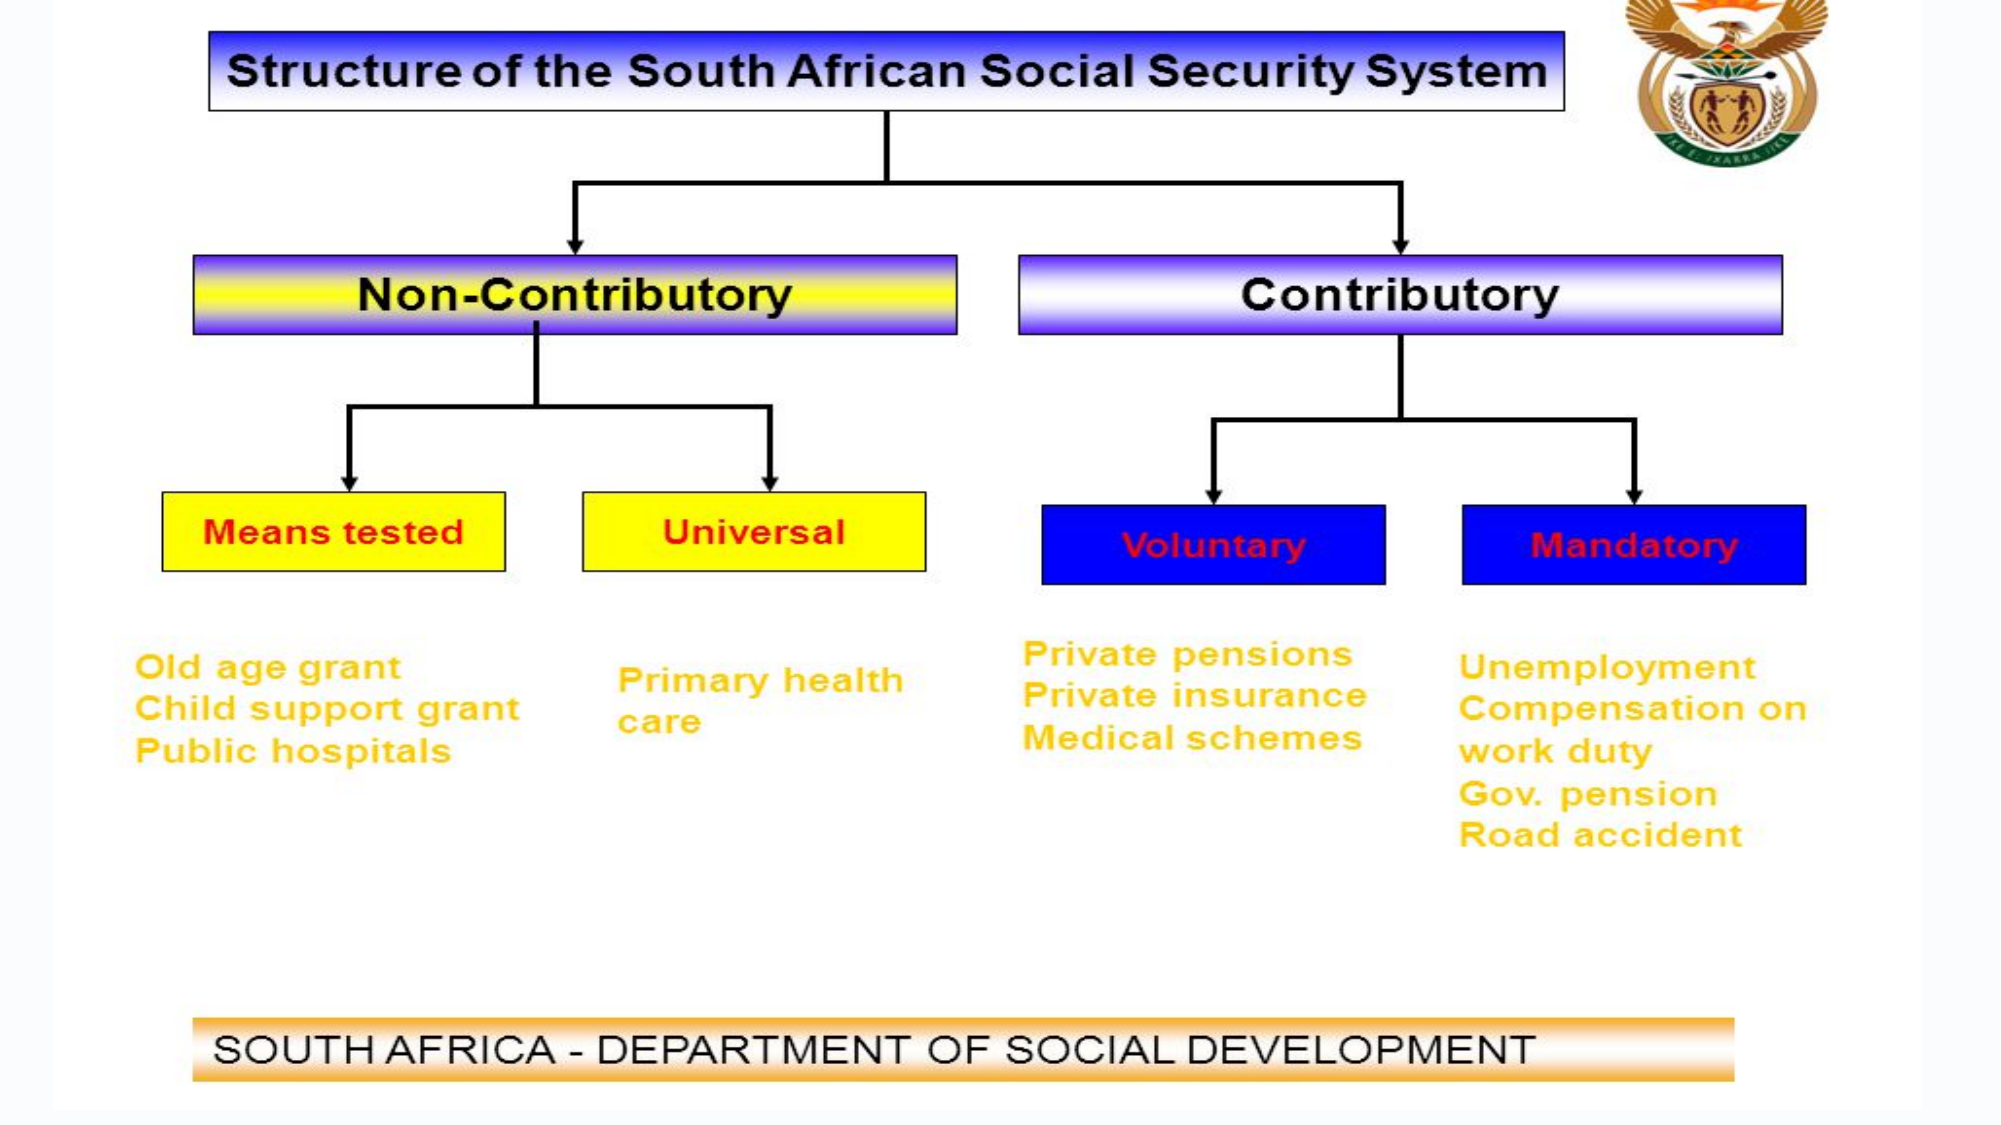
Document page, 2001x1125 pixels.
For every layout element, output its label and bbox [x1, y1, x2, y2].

list [53, 0, 1922, 1110]
